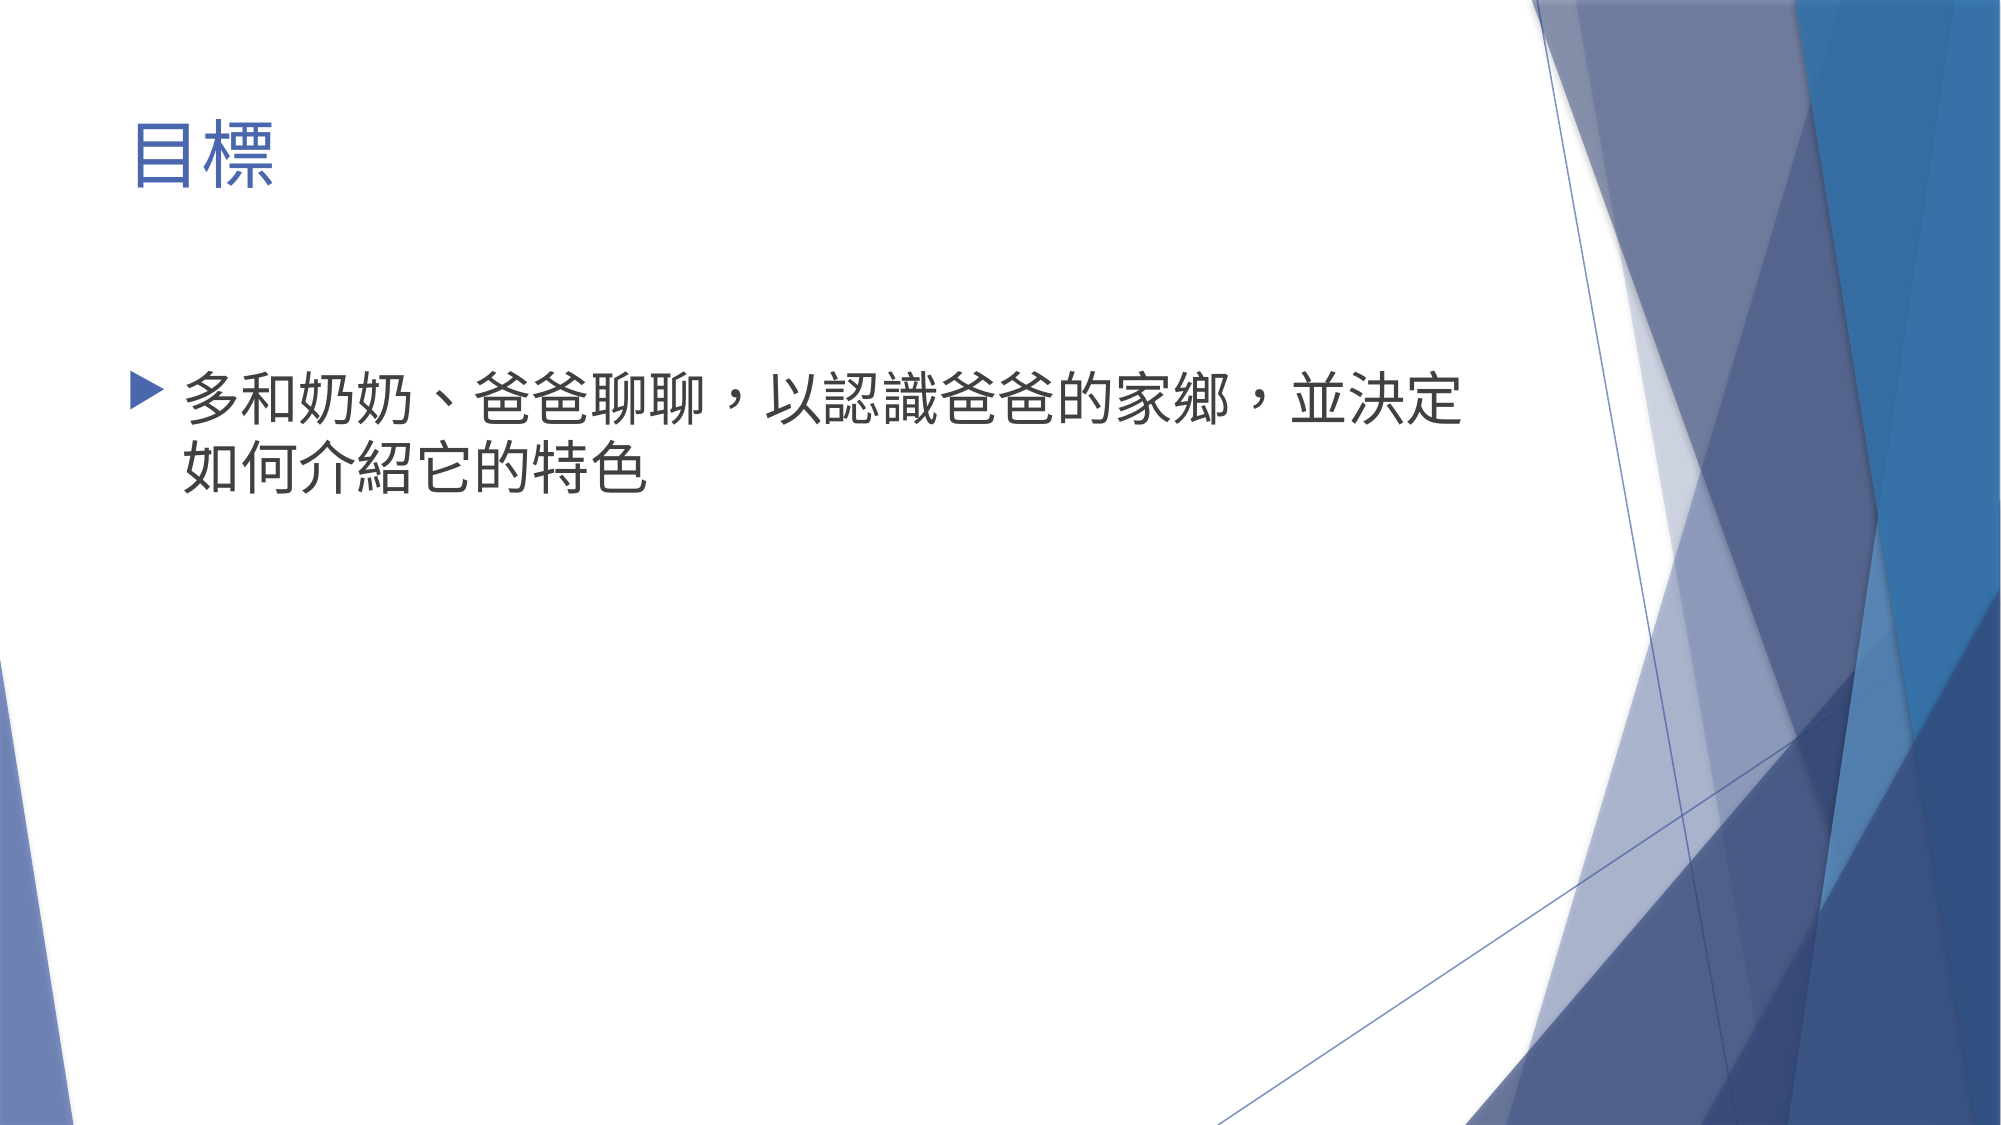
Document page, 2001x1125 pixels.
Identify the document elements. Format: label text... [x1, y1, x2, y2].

list 多和奶奶、爸爸聊聊，以認識爸爸的家鄉，並決定如何介紹它的特色 [111, 354, 1522, 992]
title 目標 [111, 99, 1522, 317]
